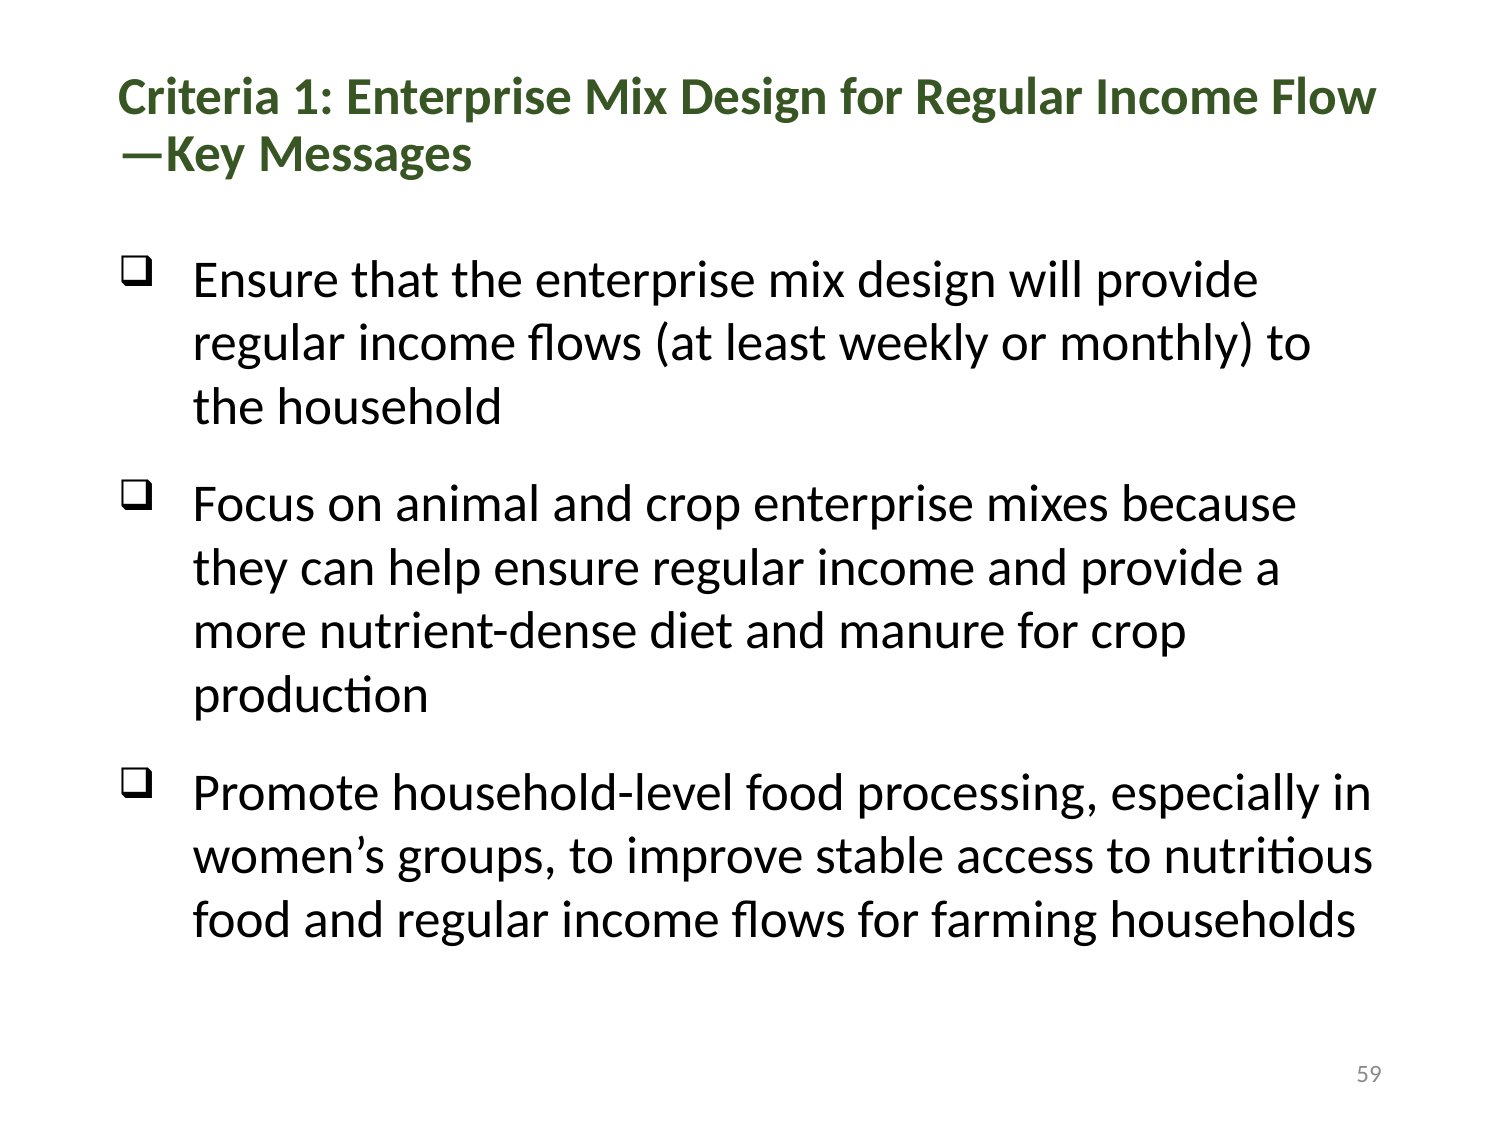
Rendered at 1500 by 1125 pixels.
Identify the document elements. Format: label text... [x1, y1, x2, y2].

list Ensure that the enterprise mix design will provide regular income flows (at least weekly or monthly) to the household Focus on animal and crop enterprise mixes because they can help ensure regular income and provide a more nutrient-dense diet and manure for crop production Promote household-level food processing, especially in women’s groups, to improve stable access to nutritious food and regular income flows for farming households [103, 236, 1397, 1014]
title Criteria 1: Enterprise Mix Design for Regular Income Flow—Key Messages [103, 59, 1397, 192]
slide_number 59 [1059, 1042, 1397, 1103]
